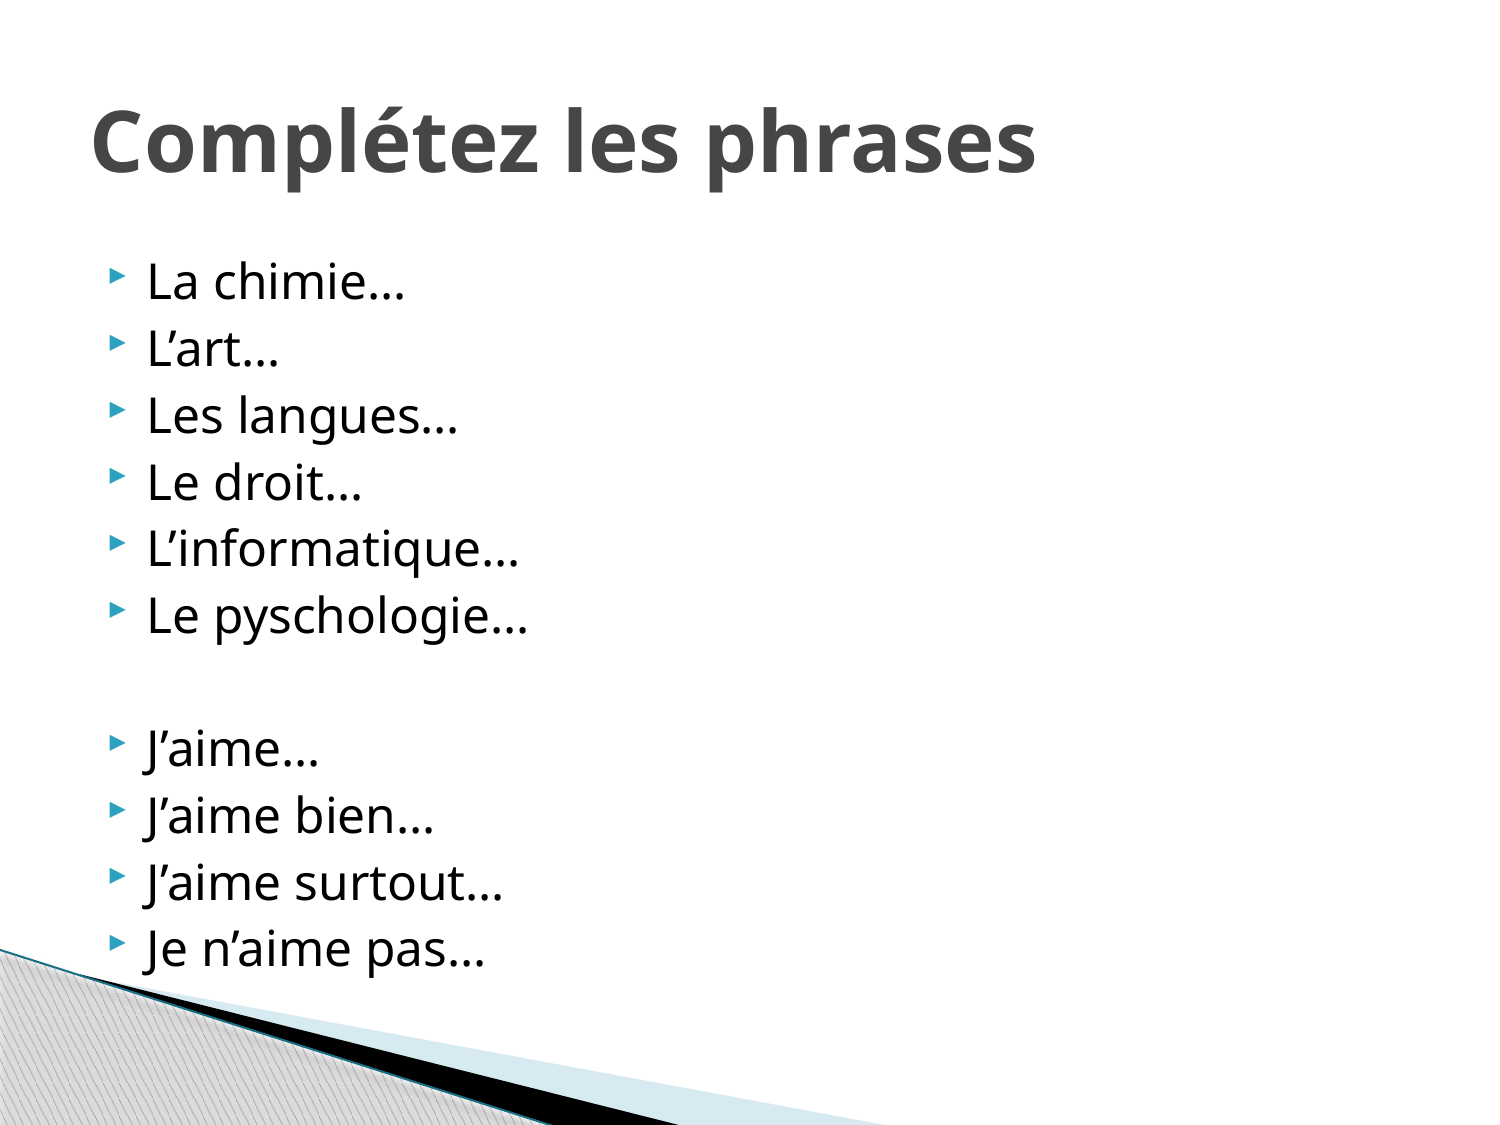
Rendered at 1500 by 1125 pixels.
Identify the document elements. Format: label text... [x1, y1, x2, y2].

title Complétez les phrases [75, 45, 1425, 233]
list La chimie… L’art… Les langues… Le droit… L’informatique… Le pyschologie… J’aime… J’aime bien… J’aime surtout… Je n’aime pas… [75, 243, 1425, 986]
